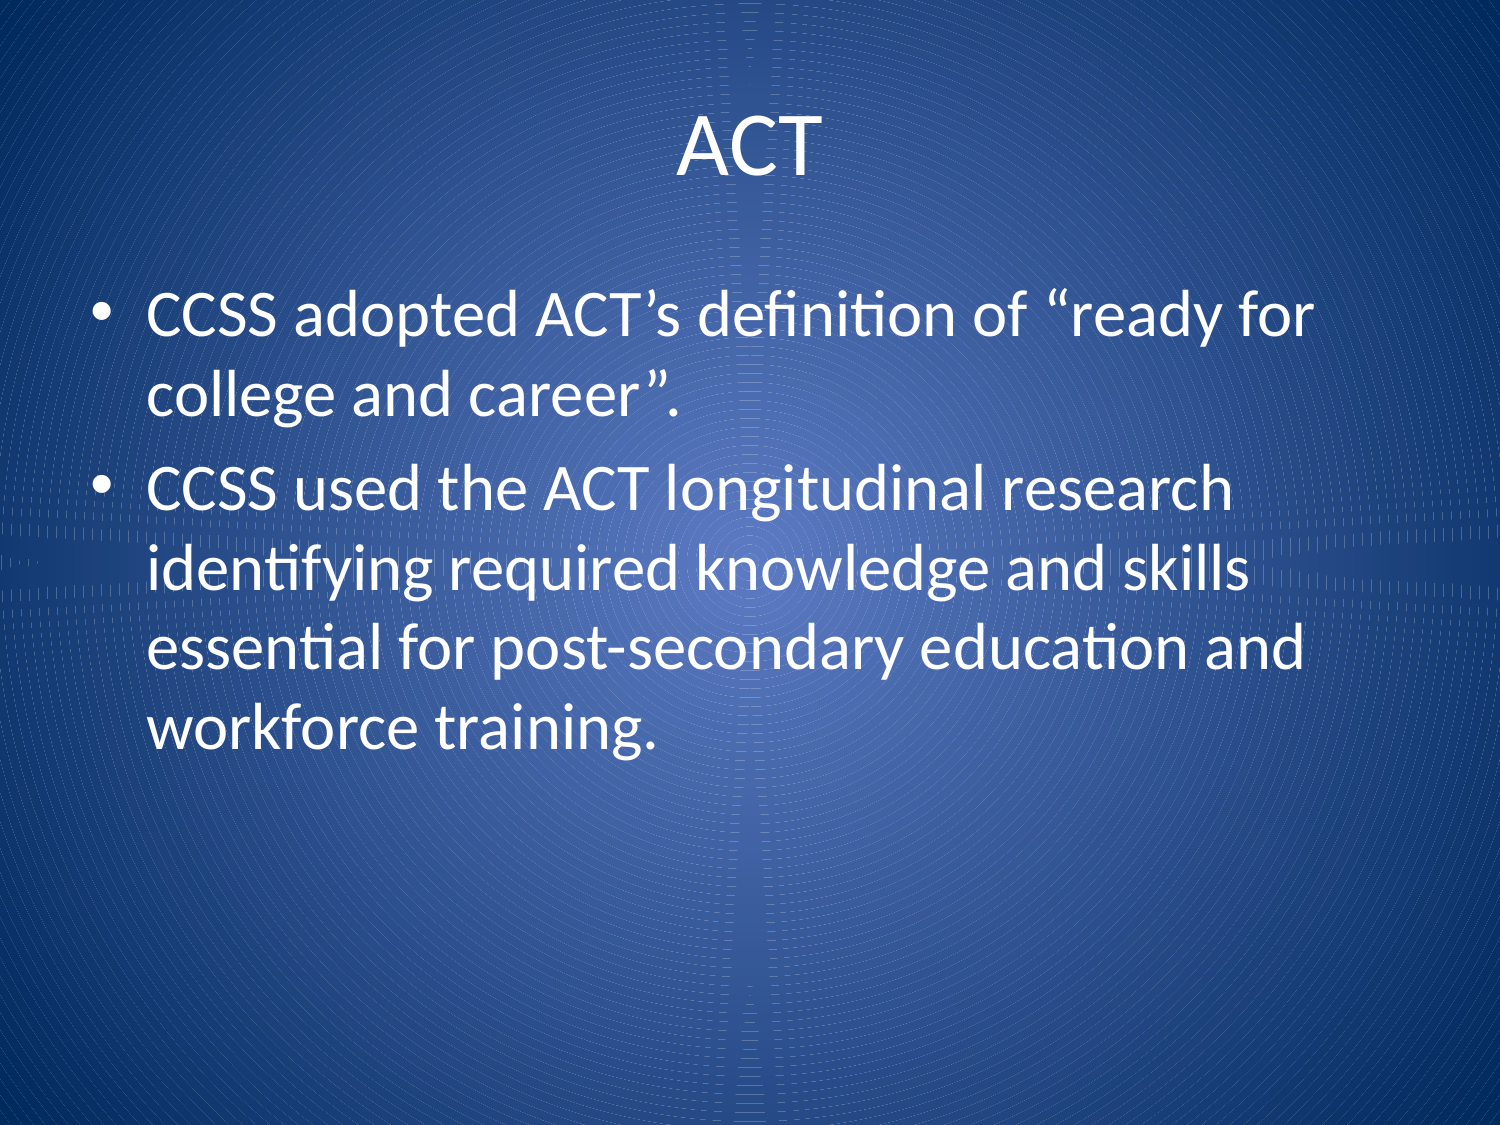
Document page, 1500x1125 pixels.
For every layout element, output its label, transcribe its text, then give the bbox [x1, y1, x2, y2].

title ACT [75, 45, 1425, 233]
list CCSS adopted ACT’s definition of “ready for college and career”. CCSS used the ACT longitudinal research identifying required knowledge and skills essential for post-secondary education and workforce training. [75, 262, 1425, 1005]
